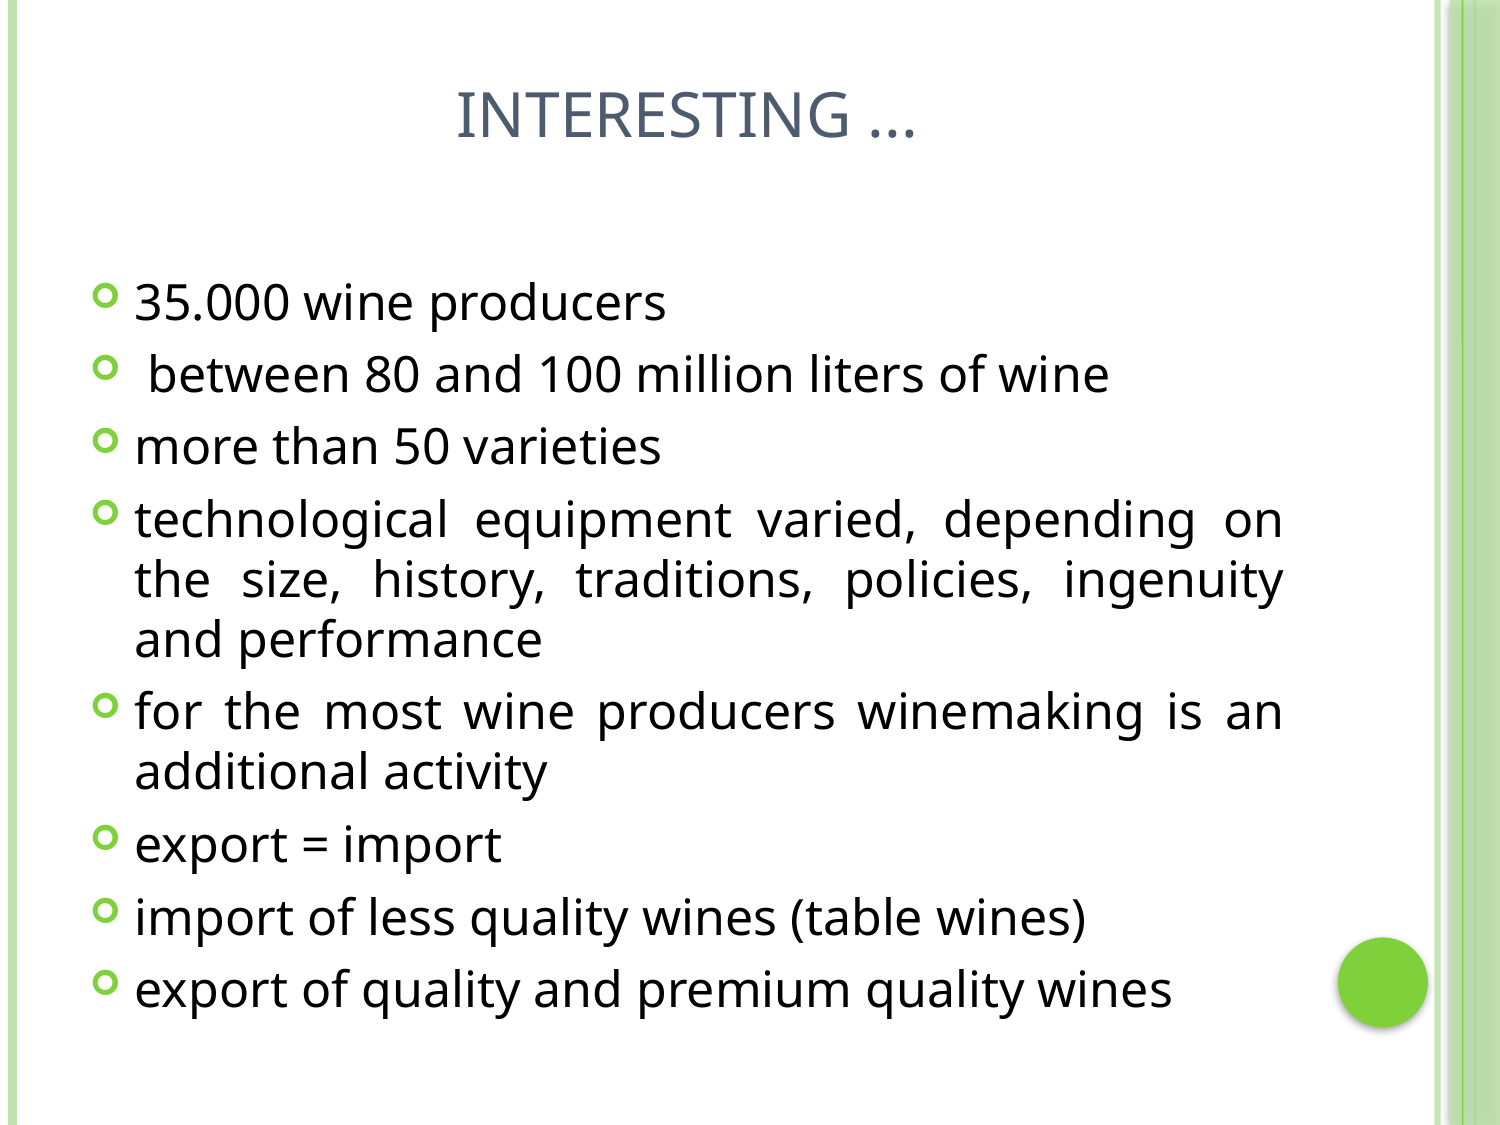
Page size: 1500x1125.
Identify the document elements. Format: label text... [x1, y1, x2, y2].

list 35.000 wine producers between 80 and 100 million liters of wine more than 50 varieties technological equipment varied, depending on the size, history, traditions, policies, ingenuity and performance for the most wine producers winemaking is an additional activity export = import import of less quality wines (table wines) export of quality and premium quality wines [75, 262, 1300, 1062]
title INTERESTING ... [75, 45, 1300, 233]
